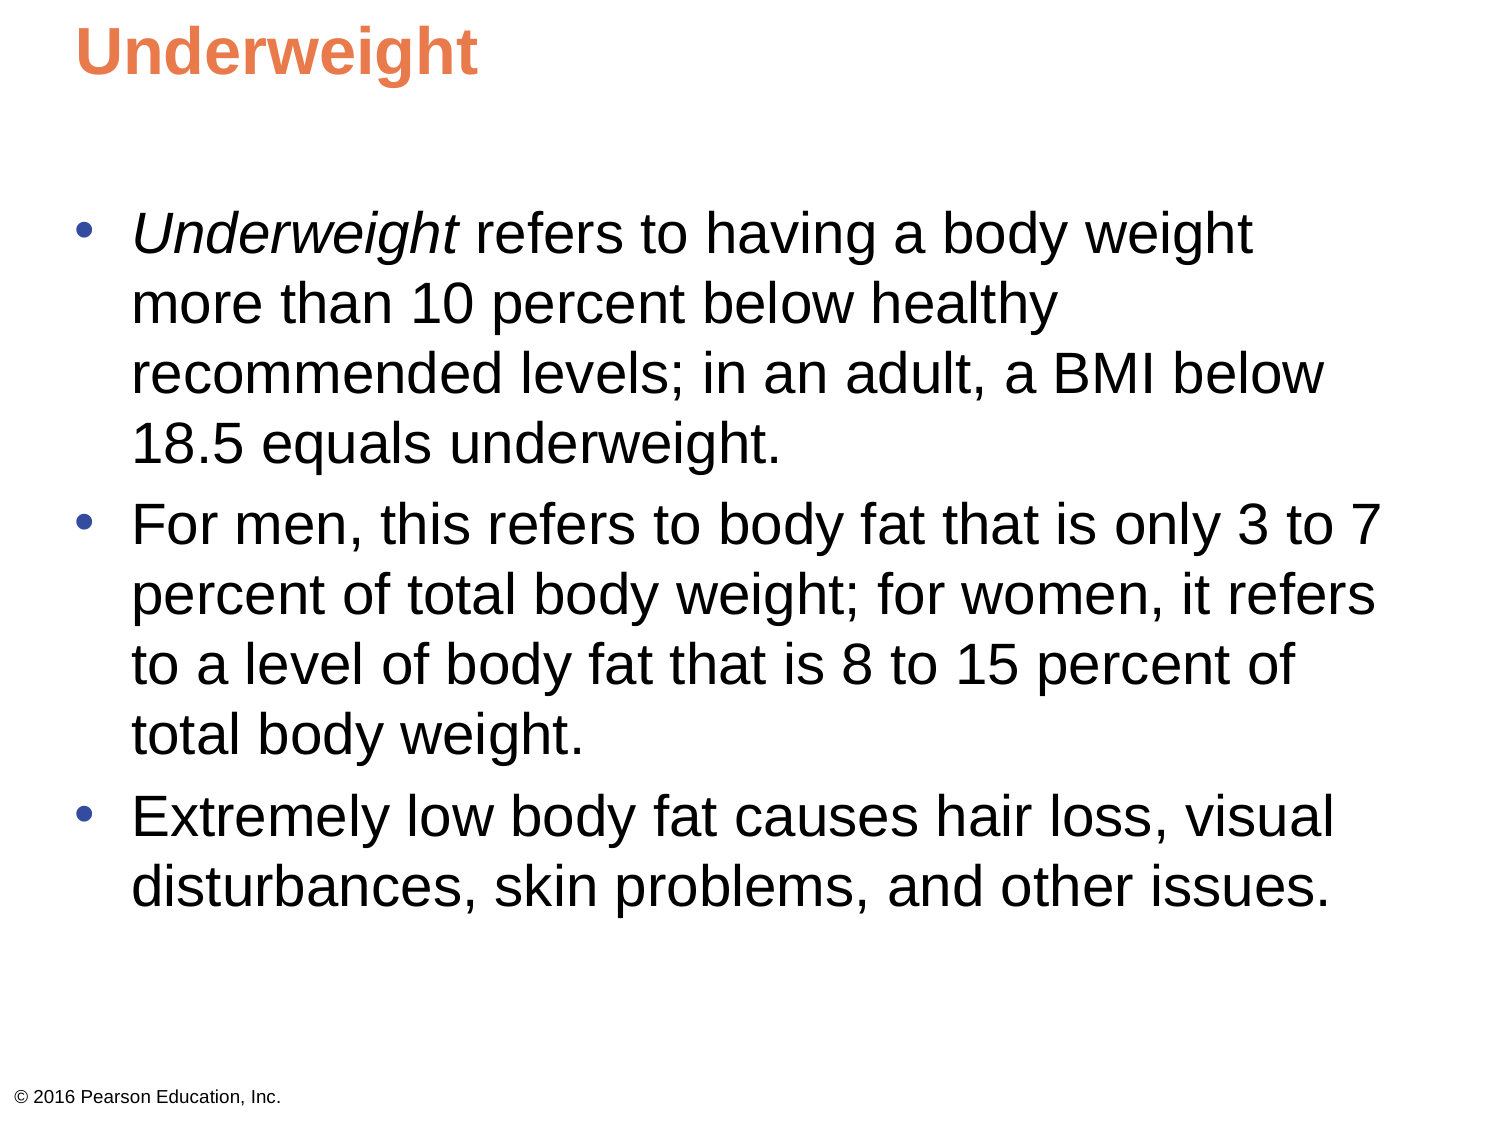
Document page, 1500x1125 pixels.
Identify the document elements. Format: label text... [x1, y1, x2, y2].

title Underweight [0, 0, 1500, 96]
list Underweight refers to having a body weight more than 10 percent below healthy recommended levels; in an adult, a BMI below 18.5 equals underweight. For men, this refers to body fat that is only 3 to 7 percent of total body weight; for women, it refers to a level of body fat that is 8 to 15 percent of total body weight. Extremely low body fat causes hair loss, visual disturbances, skin problems, and other issues. [59, 187, 1410, 1025]
footer © 2016 Pearson Education, Inc. [14, 1084, 900, 1115]
